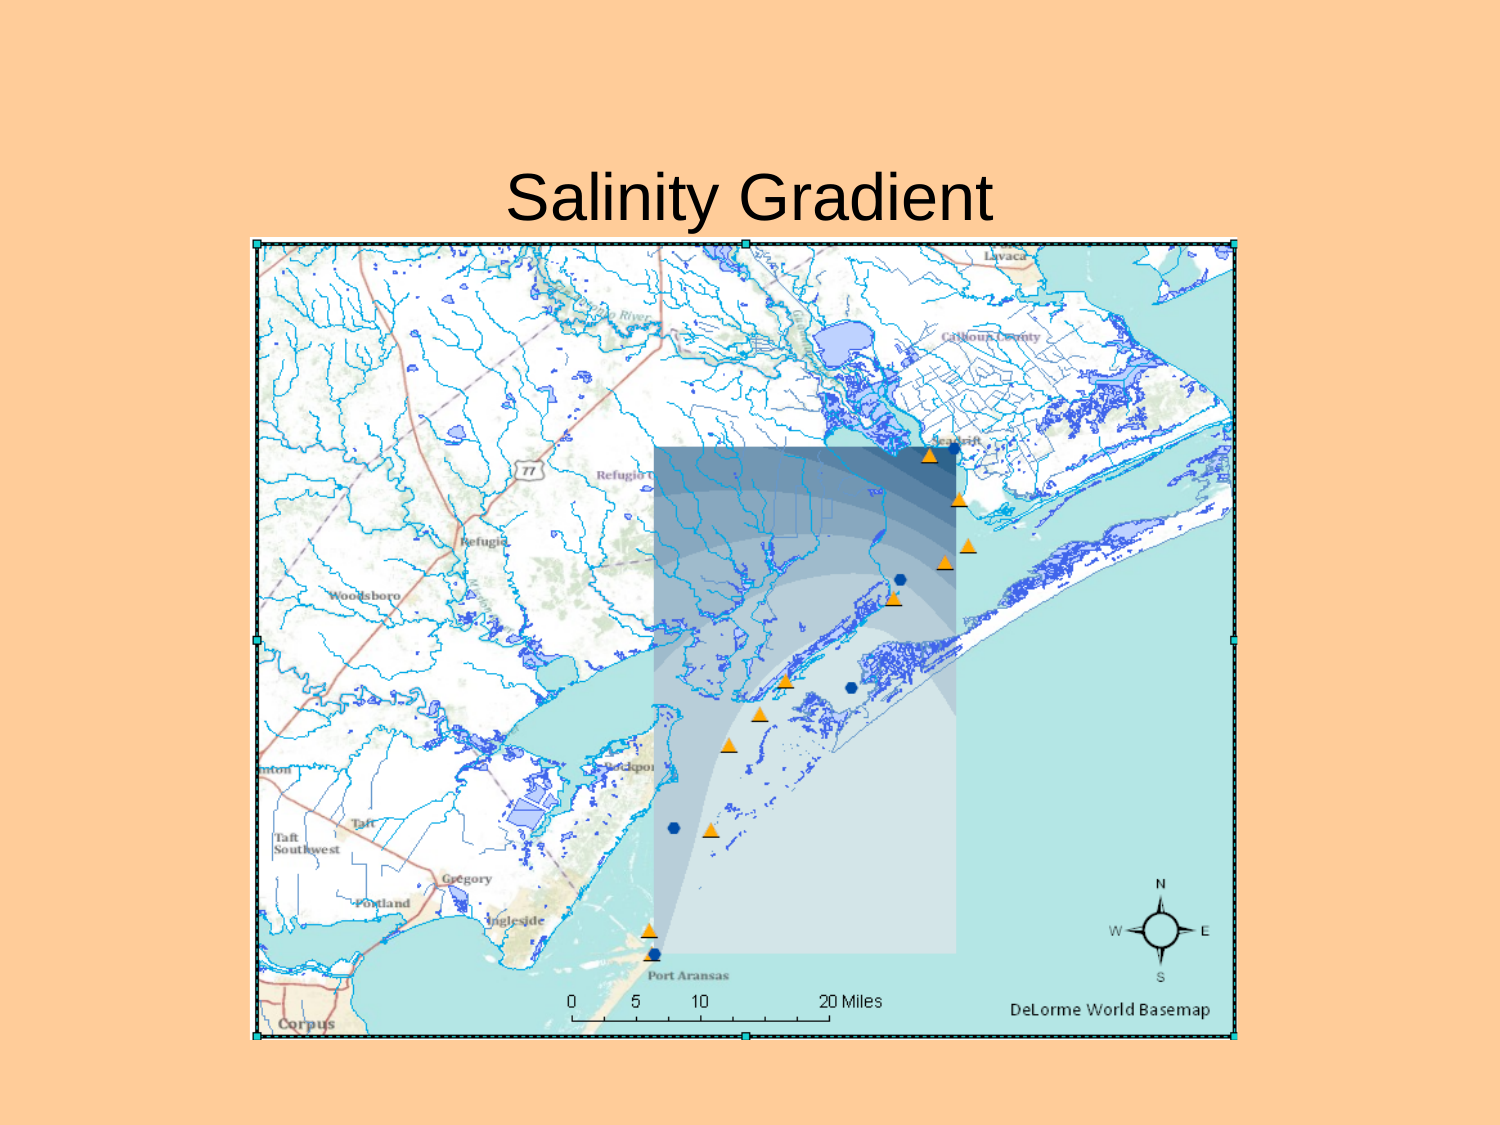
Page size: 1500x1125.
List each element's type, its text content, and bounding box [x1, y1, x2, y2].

title Salinity Gradient [112, 99, 1388, 288]
picture [249, 237, 1238, 1040]
